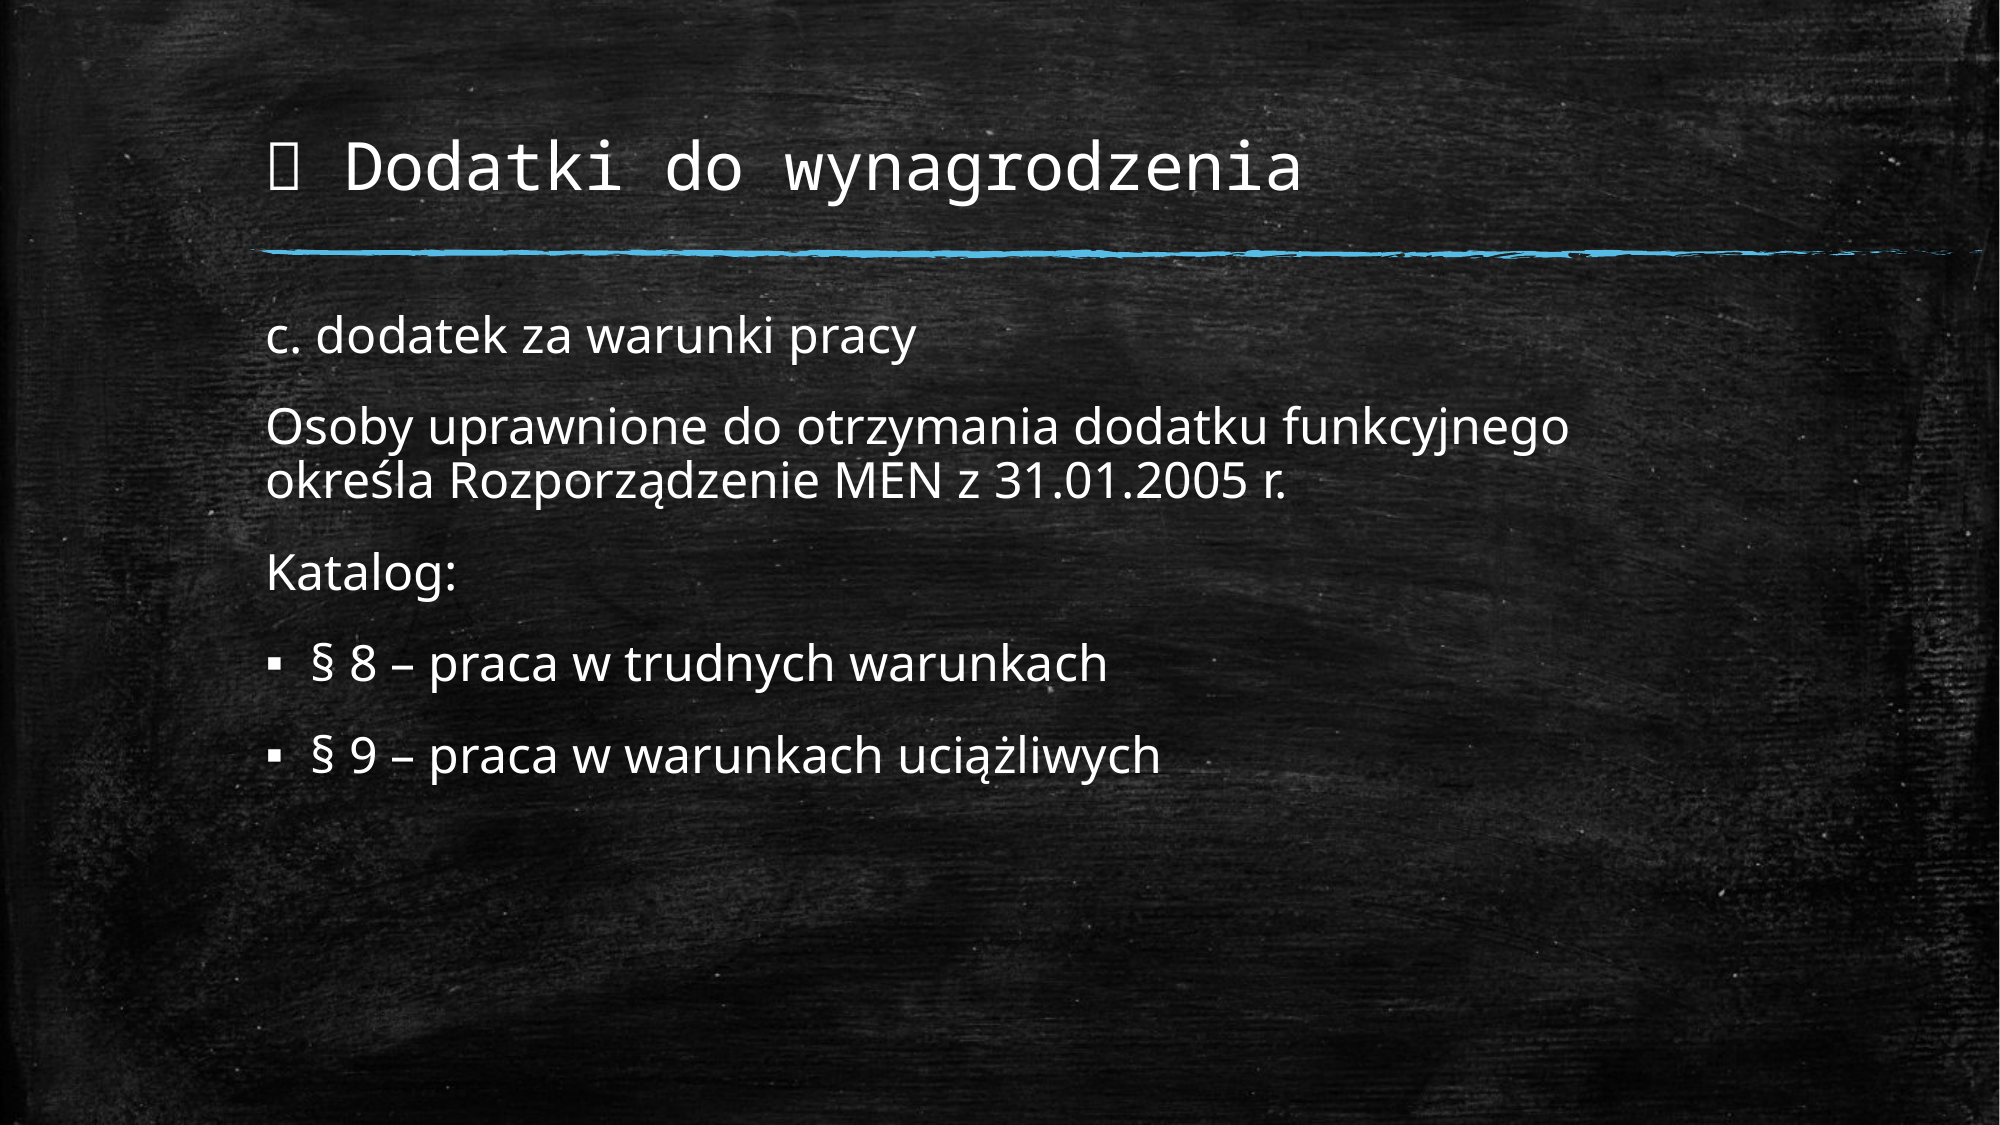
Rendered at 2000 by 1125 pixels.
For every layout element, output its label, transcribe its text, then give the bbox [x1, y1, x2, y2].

title  Dodatki do wynagrodzenia [249, 45, 1750, 213]
list c. dodatek za warunki pracy Osoby uprawnione do otrzymania dodatku funkcyjnego określa Rozporządzenie MEN z 31.01.2005 r. Katalog: § 8 – praca w trudnych warunkach § 9 – praca w warunkach uciążliwych [250, 302, 1751, 1071]
